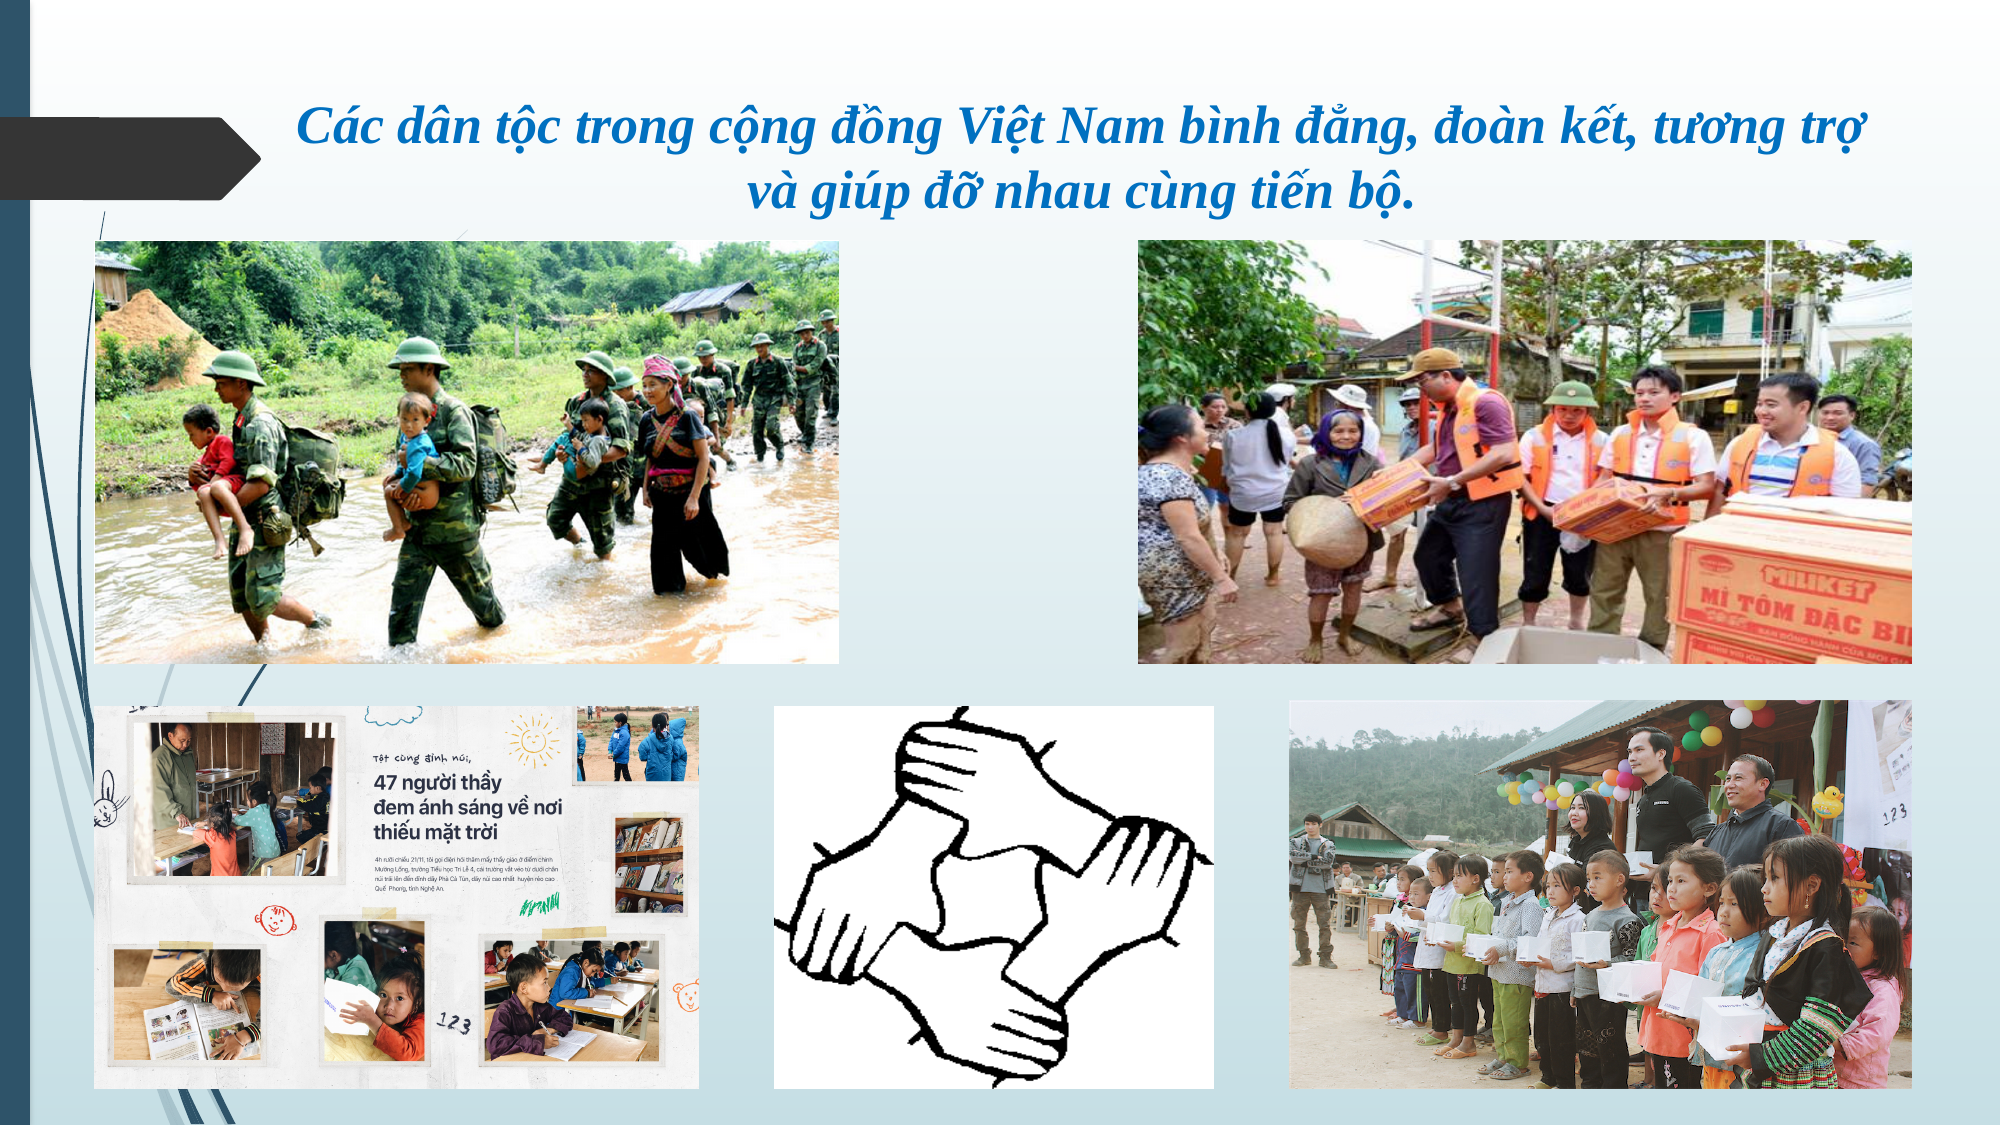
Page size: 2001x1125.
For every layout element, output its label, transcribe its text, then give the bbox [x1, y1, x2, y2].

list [1138, 240, 1912, 665]
picture [93, 706, 699, 1090]
text_box Các dân tộc trong cộng đồng Việt Nam bình đẳng, đoàn kết, tương trợ và giúp đỡ nhau cùng tiến bộ. [268, 88, 1897, 219]
picture [1289, 700, 1912, 1090]
picture [773, 706, 1215, 1090]
picture [93, 240, 839, 665]
